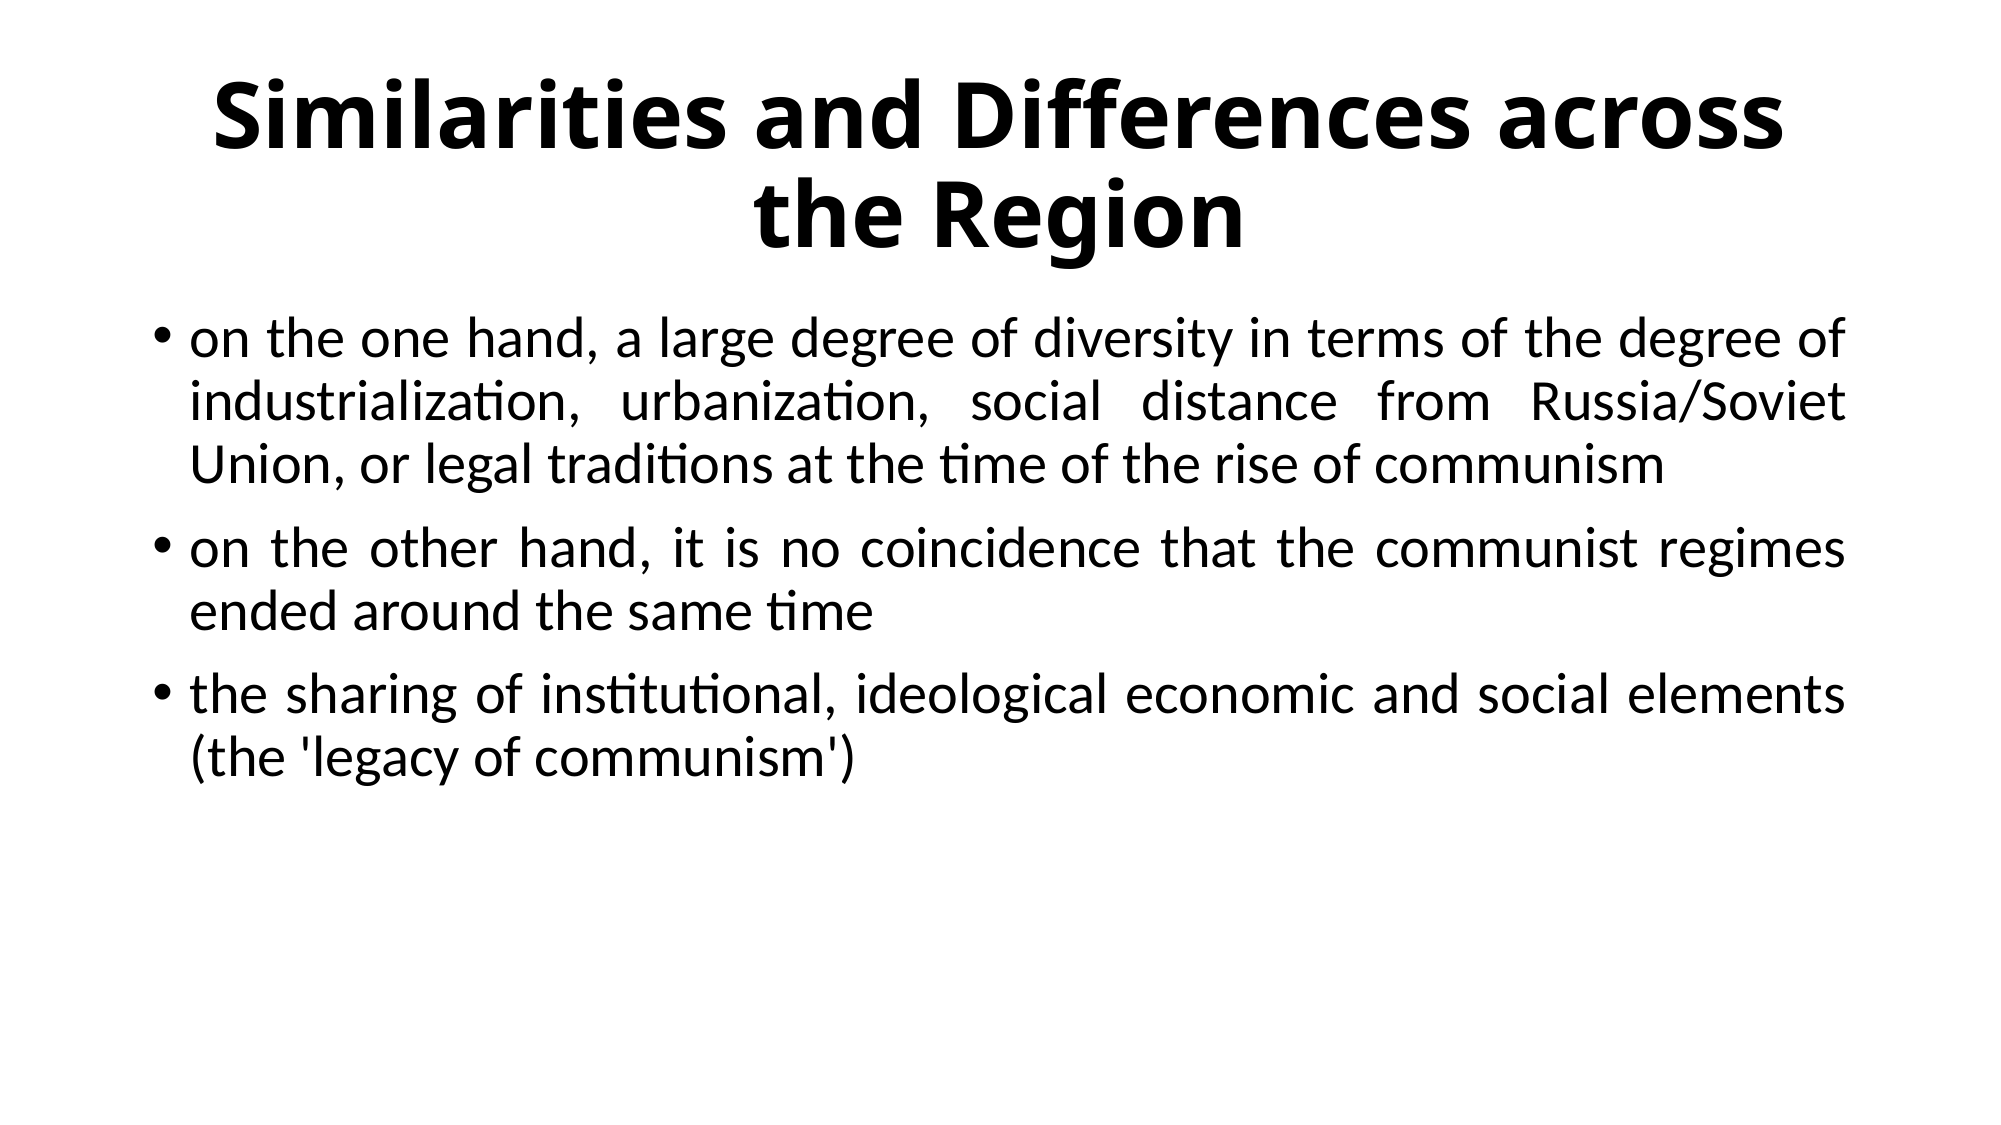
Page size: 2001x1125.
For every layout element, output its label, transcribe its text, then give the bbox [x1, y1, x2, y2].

title Similarities and Differences across the Region [137, 59, 1863, 278]
list on the one hand, a large degree of diversity in terms of the degree of industrialization, urbanization, social distance from Russia/Soviet Union, or legal traditions at the time of the rise of communism on the other hand, it is no coincidence that the communist regimes ended around the same time the sharing of institutional, ideological economic and social elements (the 'legacy of communism') [137, 299, 1863, 1014]
